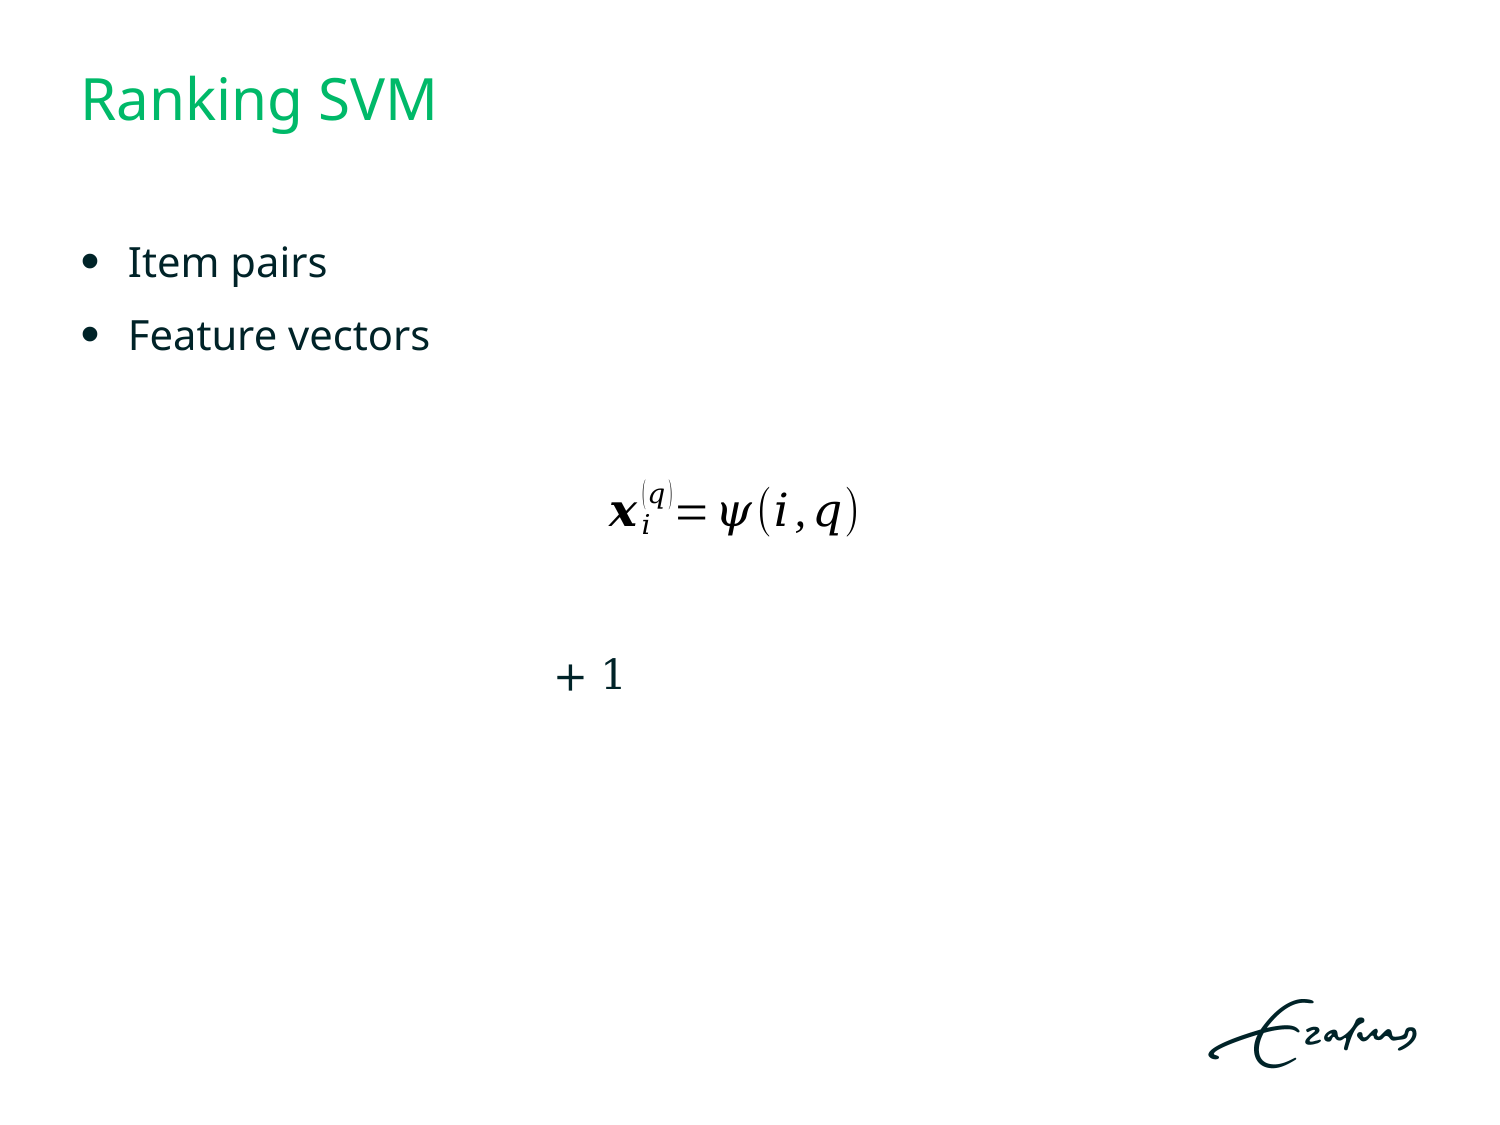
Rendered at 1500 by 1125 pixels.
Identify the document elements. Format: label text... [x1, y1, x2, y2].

title Ranking SVM [80, 64, 1422, 201]
picture [1198, 986, 1434, 1081]
list Item pairs Feature vectors [80, 212, 1422, 981]
